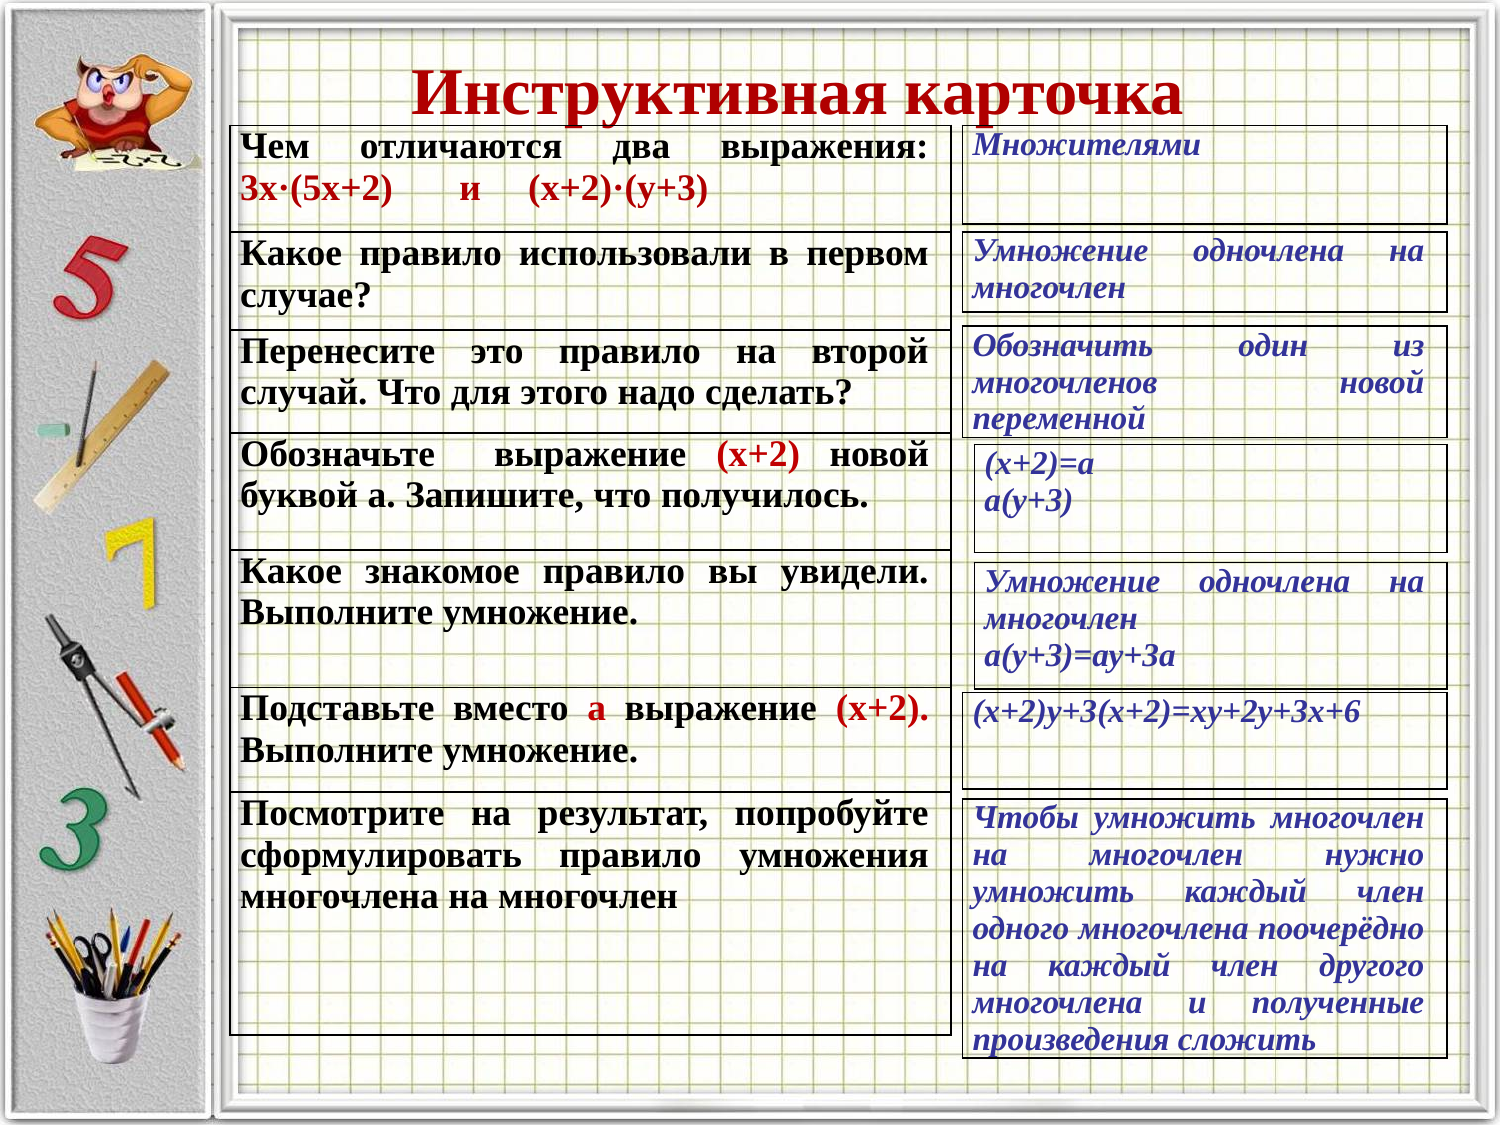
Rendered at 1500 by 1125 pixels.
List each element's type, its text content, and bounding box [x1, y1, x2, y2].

table_cell Посмотрите на результат, попробуйте сформулировать правило умножения многочлена на многочлен [231, 793, 950, 1034]
table_cell Перенесите это правило на второй случай. Что для этого надо сделать? [231, 331, 950, 432]
table_header Множителями [963, 126, 1446, 223]
table_header Умножение одночлена на многочлен [963, 233, 1446, 311]
table_header Обозначить один из многочленов новой переменной [963, 327, 1446, 437]
table_cell Обозначьте выражение (x+2) новой буквой a. Запишите, что получилось. [231, 434, 950, 549]
table_header (х+2)=а а(у+3) [975, 445, 1446, 552]
table_cell Подставьте вместо a выражение (x+2). Выполните умножение. [231, 688, 950, 791]
table_header Умножение одночлена на многочлен а(у+3)=ау+3а [975, 563, 1446, 688]
table_header Чтобы умножить многочлен на многочлен нужно умножить каждый член одного многочлена поочерёдно на каждый член другого многочлена и полученные произведения сложить [963, 800, 1446, 1057]
table_cell Какое знакомое правило вы увидели. Выполните умножение. [231, 551, 950, 687]
picture [0, 0, 1500, 1125]
title Инструктивная карточка [348, 42, 1249, 136]
table_cell Какое правило использовали в первом случае? [231, 233, 950, 329]
table_header Чем отличаются два выражения: 3x·(5x+2) и (x+2)·(y+3) [231, 126, 950, 231]
table_header (х+2)у+3(х+2)=ху+2у+3х+6 [963, 693, 1446, 788]
